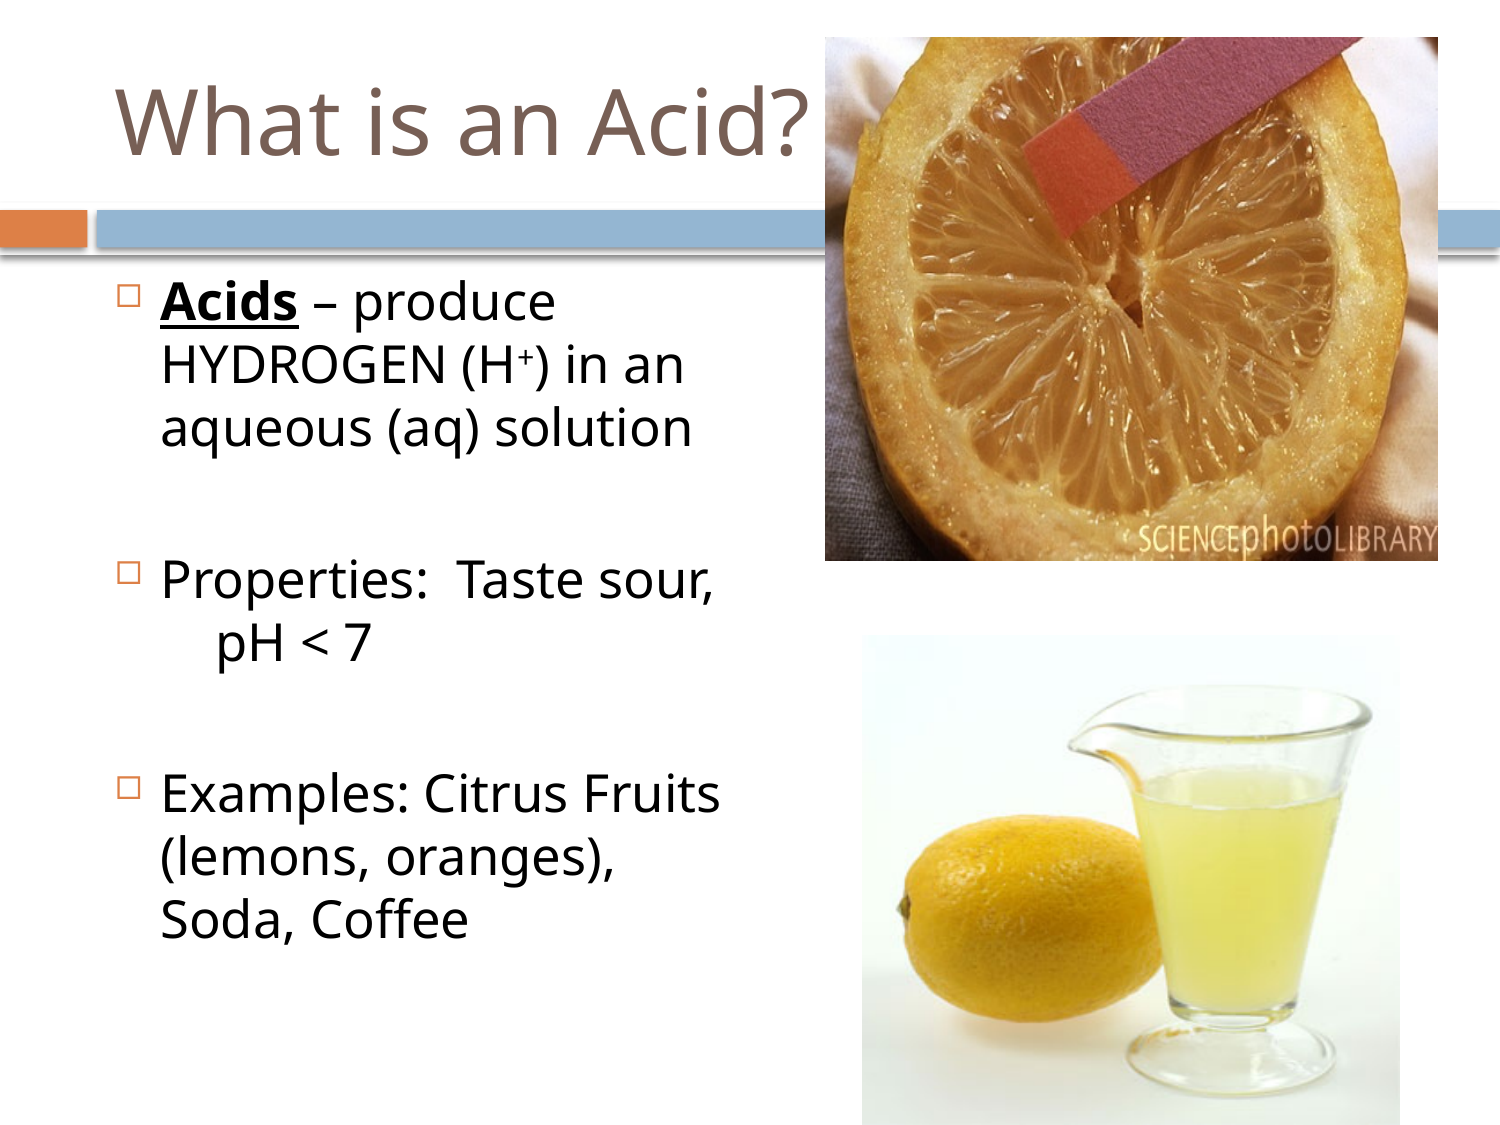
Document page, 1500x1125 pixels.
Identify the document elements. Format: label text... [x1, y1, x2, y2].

list Acids – produce HYDROGEN (H+) in an aqueous (aq) solution Properties: Taste sour, pH < 7 Examples: Citrus Fruits (lemons, oranges), Soda, Coffee [99, 260, 738, 1011]
picture [824, 37, 1438, 562]
title What is an Acid? [99, 37, 823, 200]
picture [862, 635, 1401, 1125]
